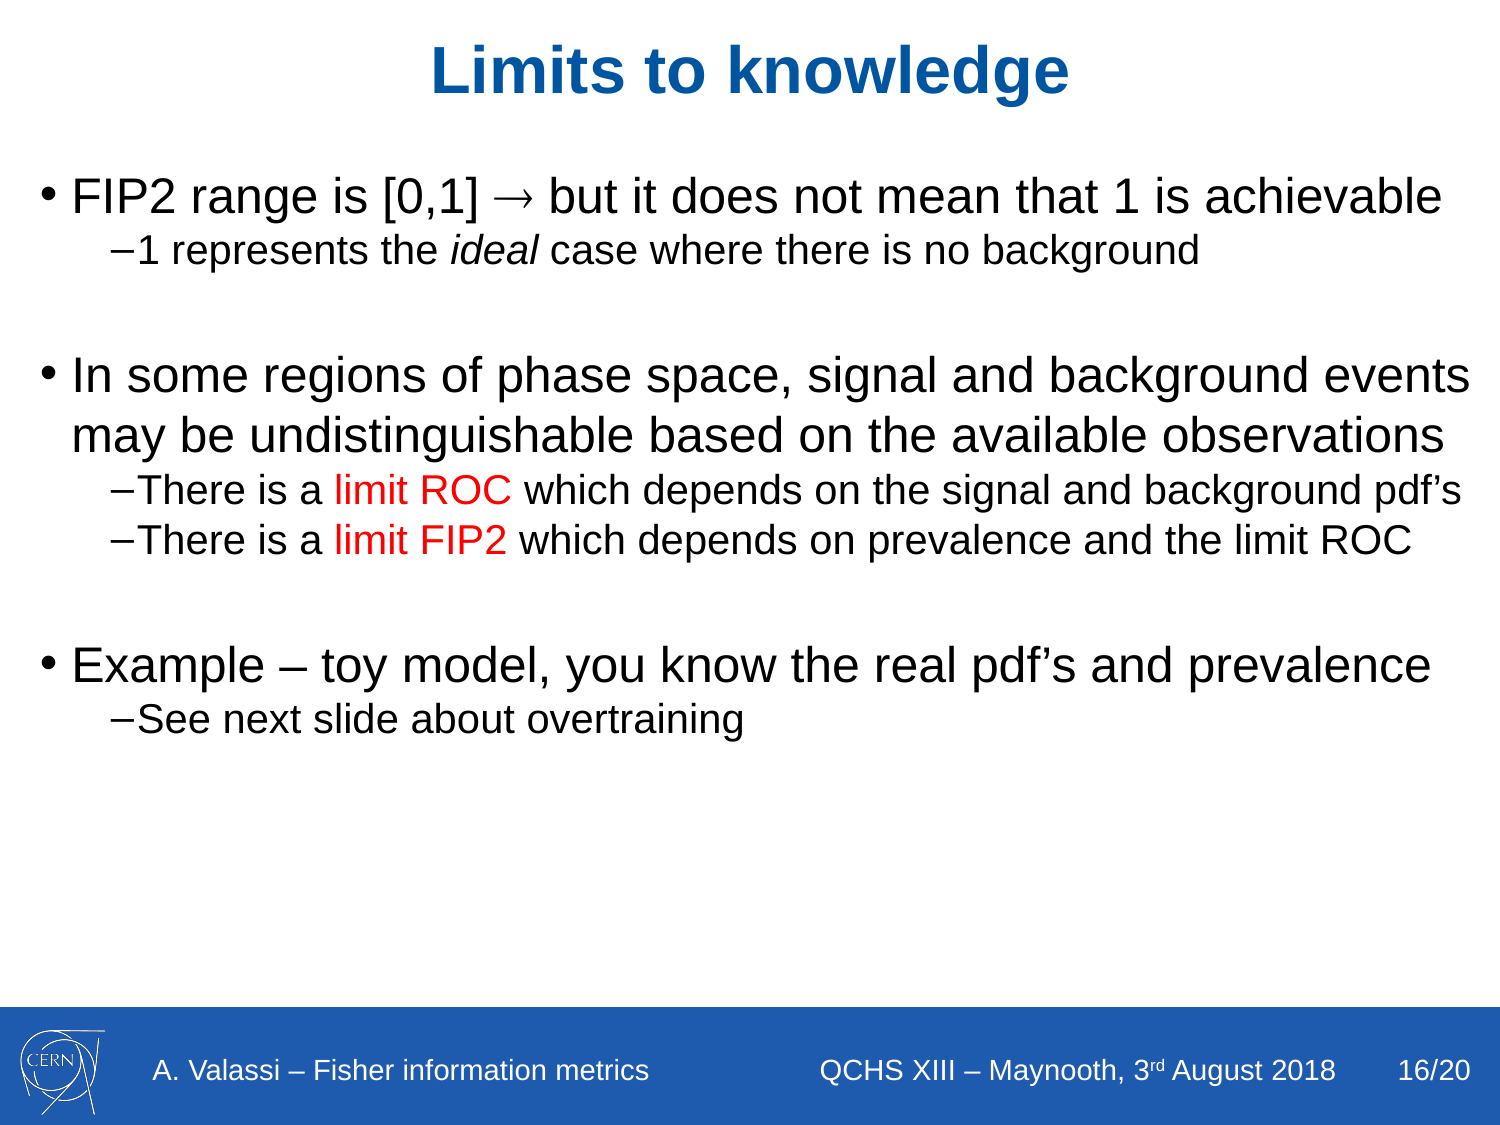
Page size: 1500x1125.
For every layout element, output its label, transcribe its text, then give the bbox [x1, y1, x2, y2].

picture [20, 1030, 106, 1116]
title Limits to knowledge [29, 27, 1472, 108]
list FIP2 range is [0,1]  but it does not mean that 1 is achievable 1 represents the ideal case where there is no background In some regions of phase space, signal and background events may be undistinguishable based on the available observations There is a limit ROC which depends on the signal and background pdf’s There is a limit FIP2 which depends on prevalence and the limit ROC Example – toy model, you know the real pdf’s and prevalence See next slide about overtraining [0, 148, 1500, 984]
